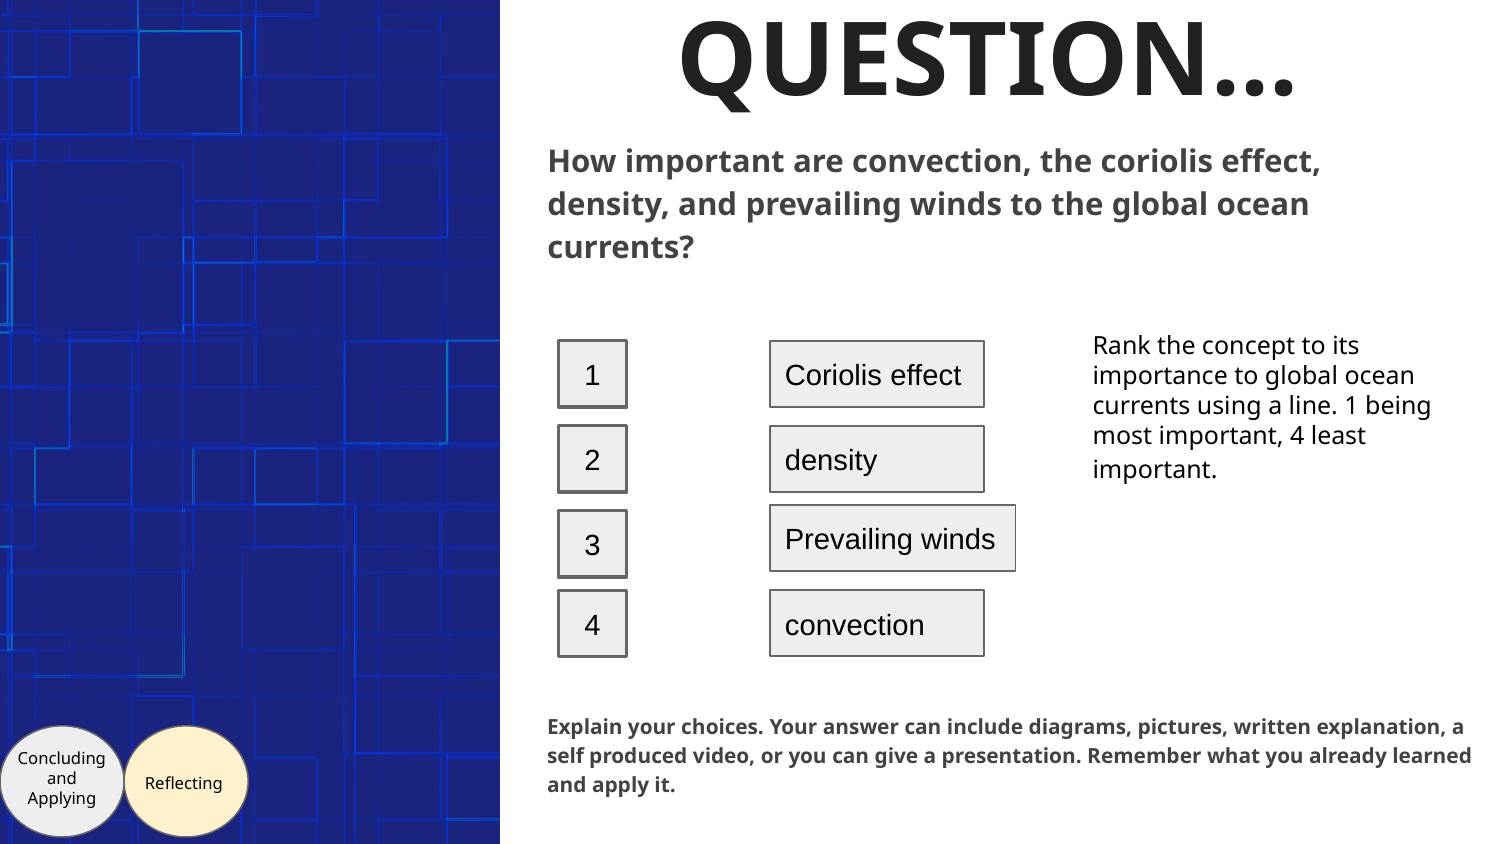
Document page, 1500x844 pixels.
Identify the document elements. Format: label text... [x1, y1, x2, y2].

text_box Rank the concept to its importance to global ocean currents using a line. 1 being most important, 4 least important. [1077, 314, 1462, 500]
text_box 2 [558, 425, 627, 492]
text_box 3 [558, 510, 627, 578]
text_box [33, 725, 91, 732]
text_box Concluding and Applying [0, 732, 125, 844]
text_box [130, 725, 242, 757]
title The big question! The big question! tHE BIG QUESTION... [558, 0, 1417, 131]
text_box 1 [558, 340, 627, 408]
text_box Explain your choices. Your answer can include diagrams, pictures, written explanation, a self produced video, or you can give a presentation. Remember what you already learned and apply it. [532, 695, 1500, 812]
text_box [124, 790, 248, 837]
text_box convection [769, 590, 984, 657]
picture [0, 0, 500, 844]
text_box Coriolis effect [769, 340, 984, 408]
text_box 4 [558, 590, 627, 657]
text_box Reflecting [124, 757, 249, 790]
list How important are convection, the coriolis effect, density, and prevailing winds to the global ocean currents? [532, 120, 1391, 625]
text_box Prevailing winds [769, 505, 1016, 572]
text_box density [769, 425, 984, 492]
